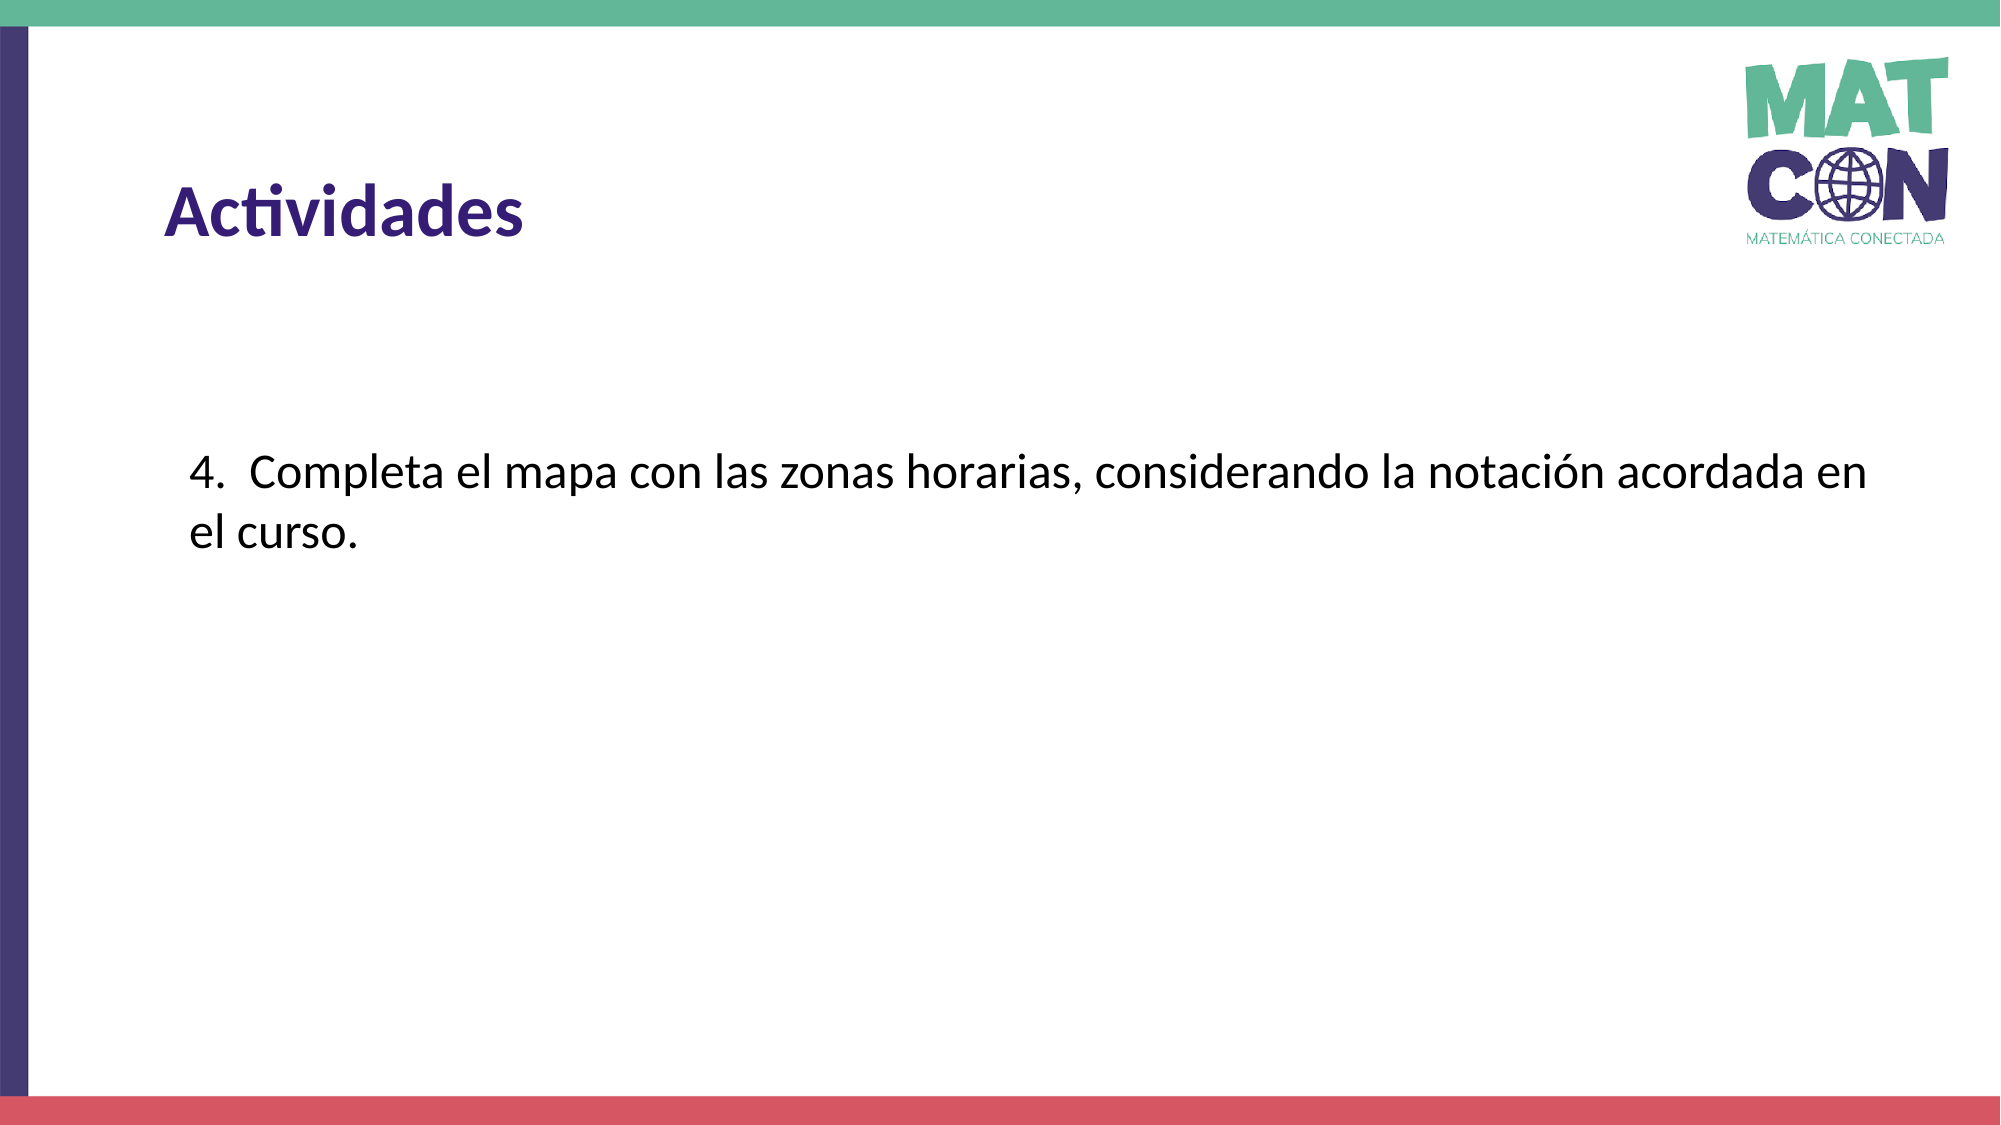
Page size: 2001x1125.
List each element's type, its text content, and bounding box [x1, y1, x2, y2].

text_box 4. Completa el mapa con las zonas horarias, considerando la notación acordada en el curso. [174, 423, 1895, 574]
picture [0, 0, 2000, 1125]
text_box Actividades [149, 146, 1945, 267]
